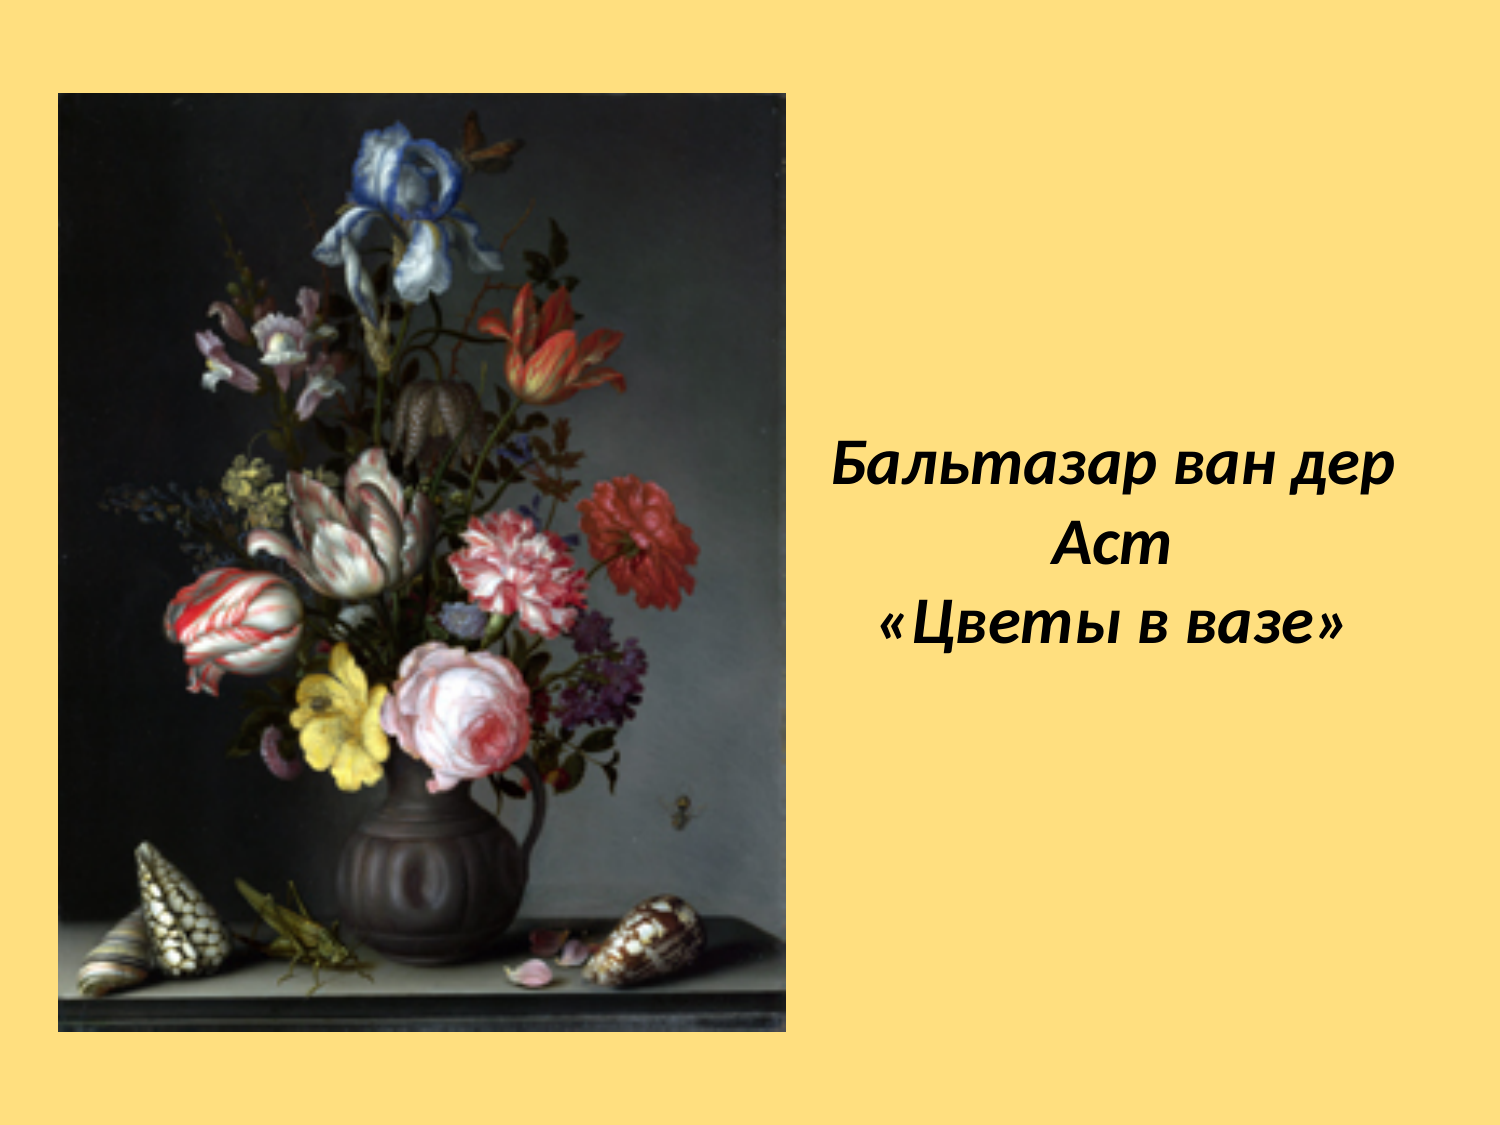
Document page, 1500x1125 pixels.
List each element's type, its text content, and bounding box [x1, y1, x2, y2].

picture [58, 93, 786, 1032]
text_box Бальтазар ван дер Аст «Цветы в вазе» [791, 410, 1465, 665]
